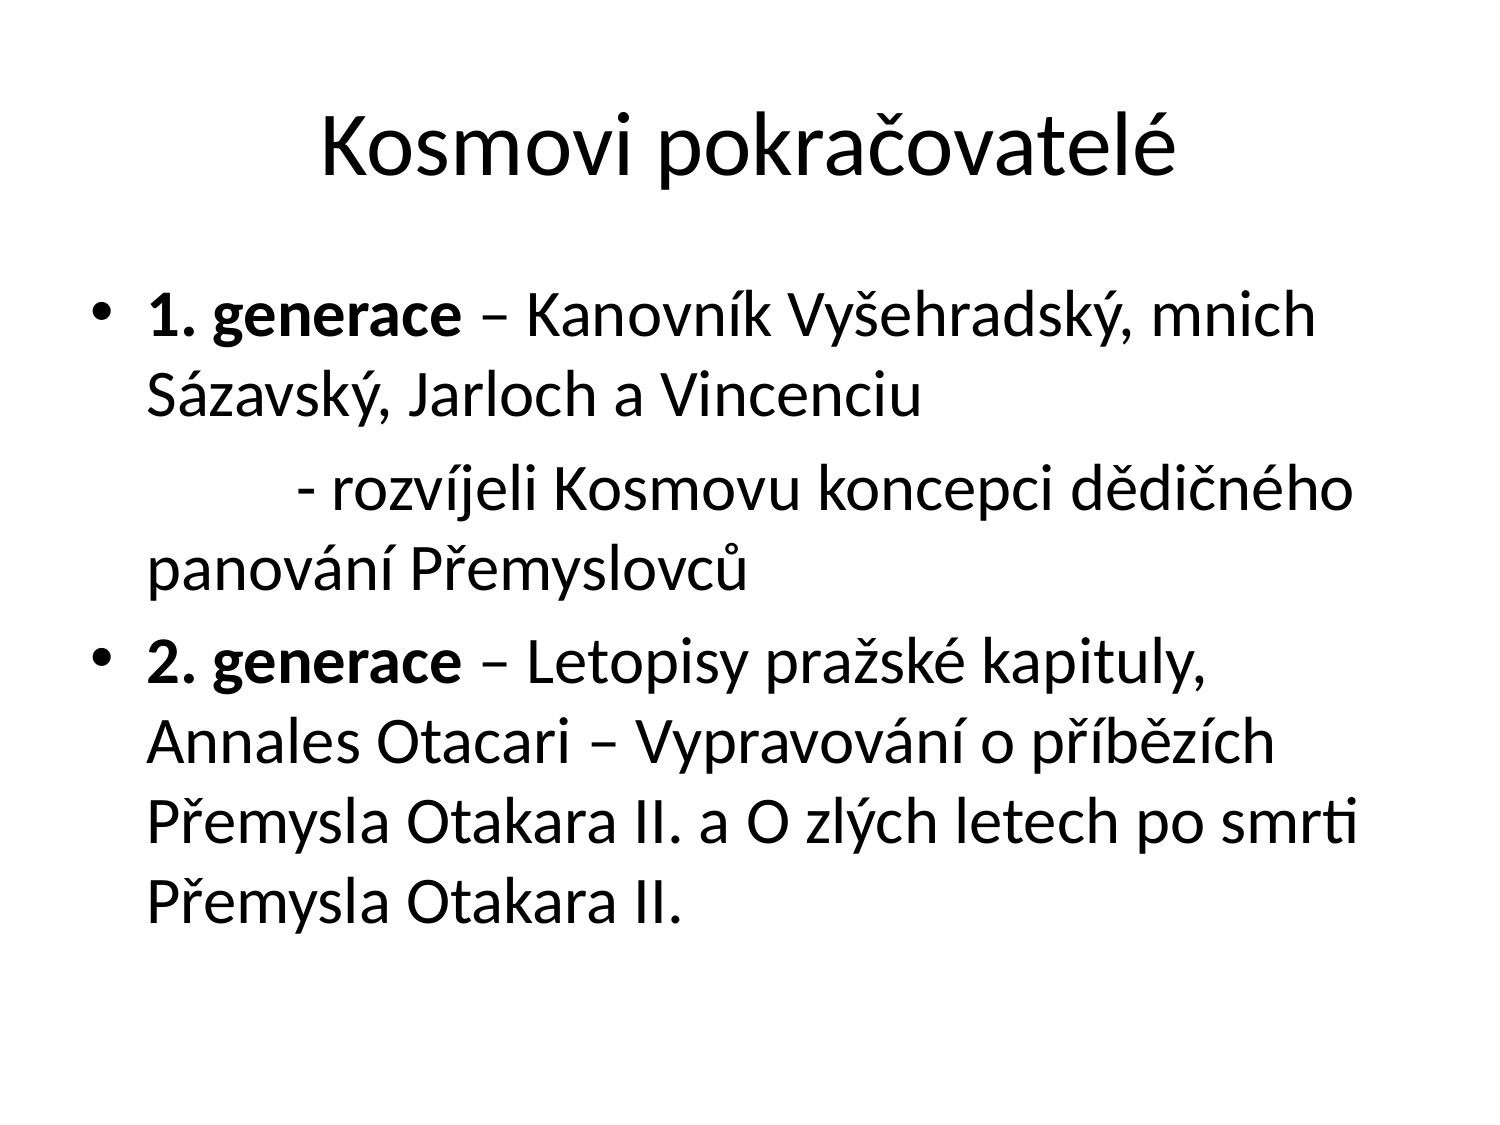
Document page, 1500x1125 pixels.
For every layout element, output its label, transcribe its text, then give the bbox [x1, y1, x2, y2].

list 1. generace – Kanovník Vyšehradský, mnich Sázavský, Jarloch a Vincenciu - rozvíjeli Kosmovu koncepci dědičného panování Přemyslovců 2. generace – Letopisy pražské kapituly, Annales Otacari – Vypravování o příbězích Přemysla Otakara II. a O zlých letech po smrti Přemysla Otakara II. [75, 262, 1425, 1005]
title Kosmovi pokračovatelé [75, 45, 1425, 233]
